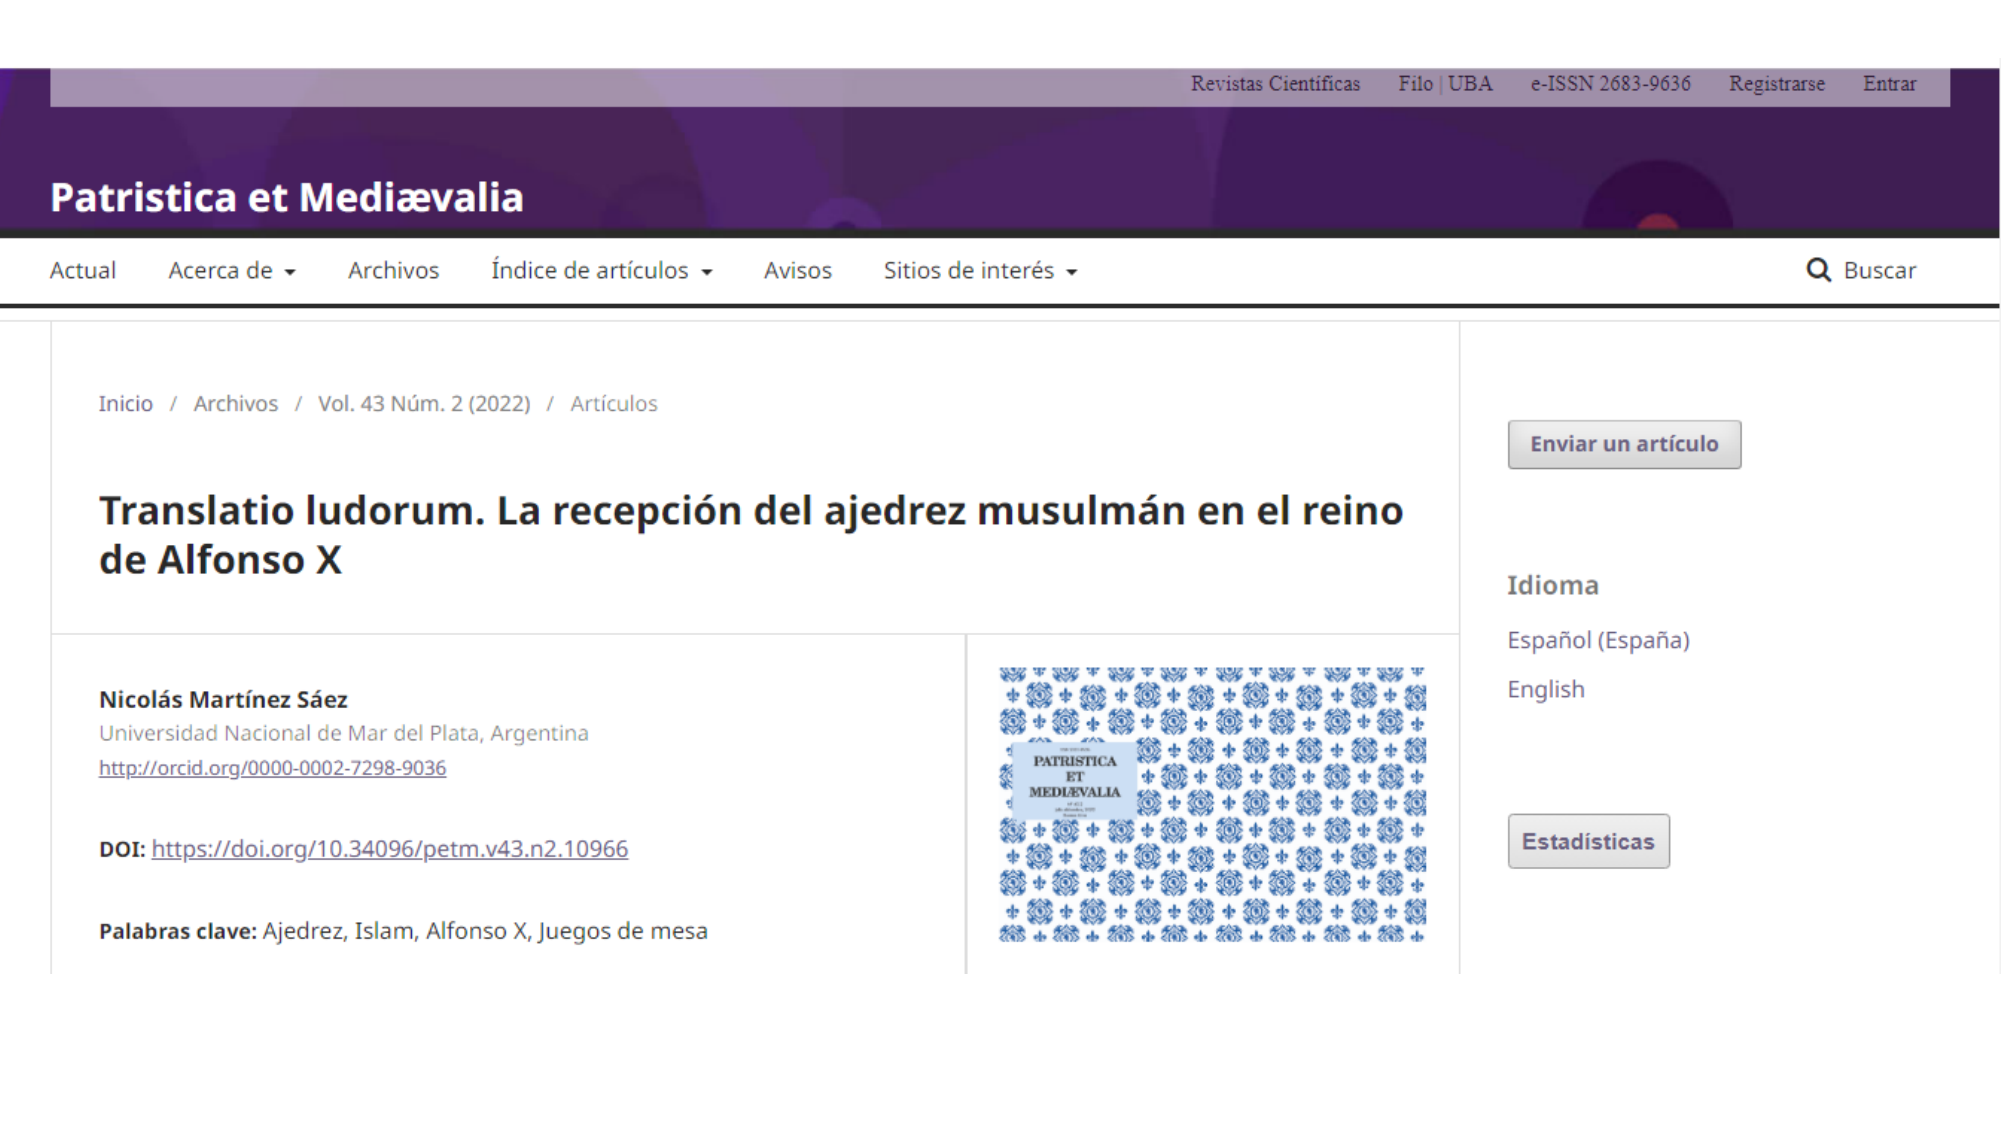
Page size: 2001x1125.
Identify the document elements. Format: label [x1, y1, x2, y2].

picture [0, 58, 2001, 974]
